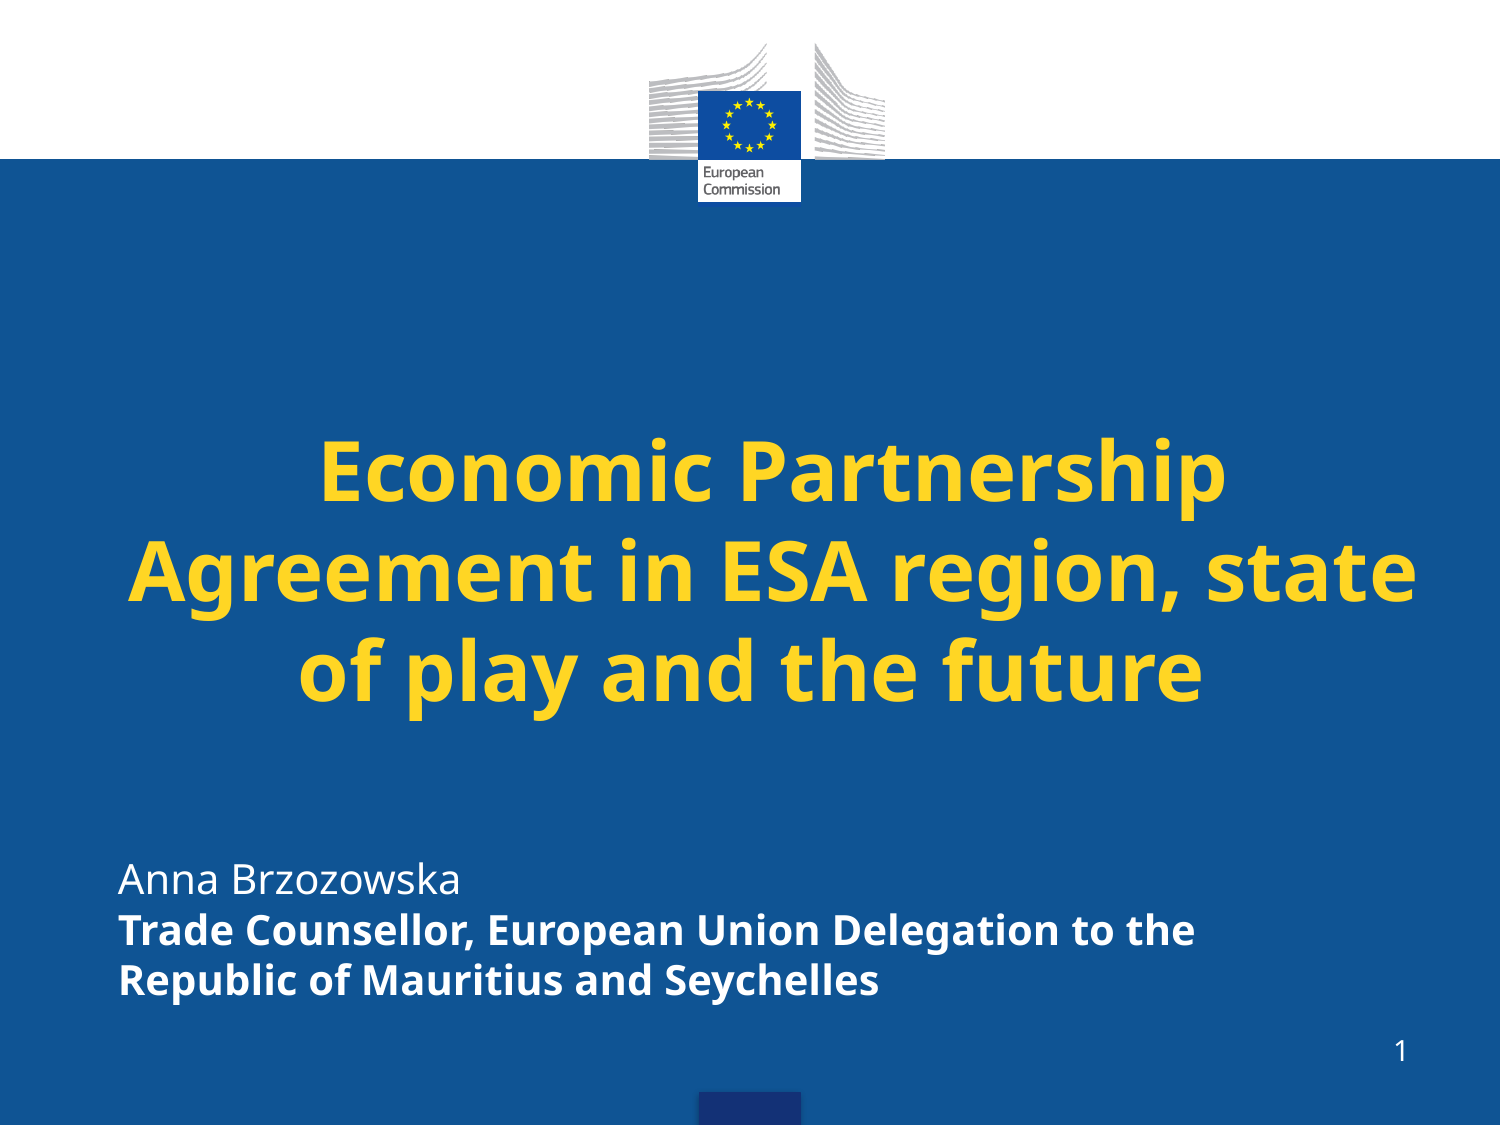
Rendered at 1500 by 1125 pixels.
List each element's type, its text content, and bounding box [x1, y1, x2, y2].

text_box Economic Partnership Agreement in ESA region, state of play and the future [88, 410, 1459, 726]
text_box [927, 874, 1258, 981]
slide_number 1 [1074, 1024, 1425, 1103]
text_box Anna Brzozowska Trade Counsellor, European Union Delegation to the Republic of Mauritius and Seychelles [103, 845, 1400, 1041]
